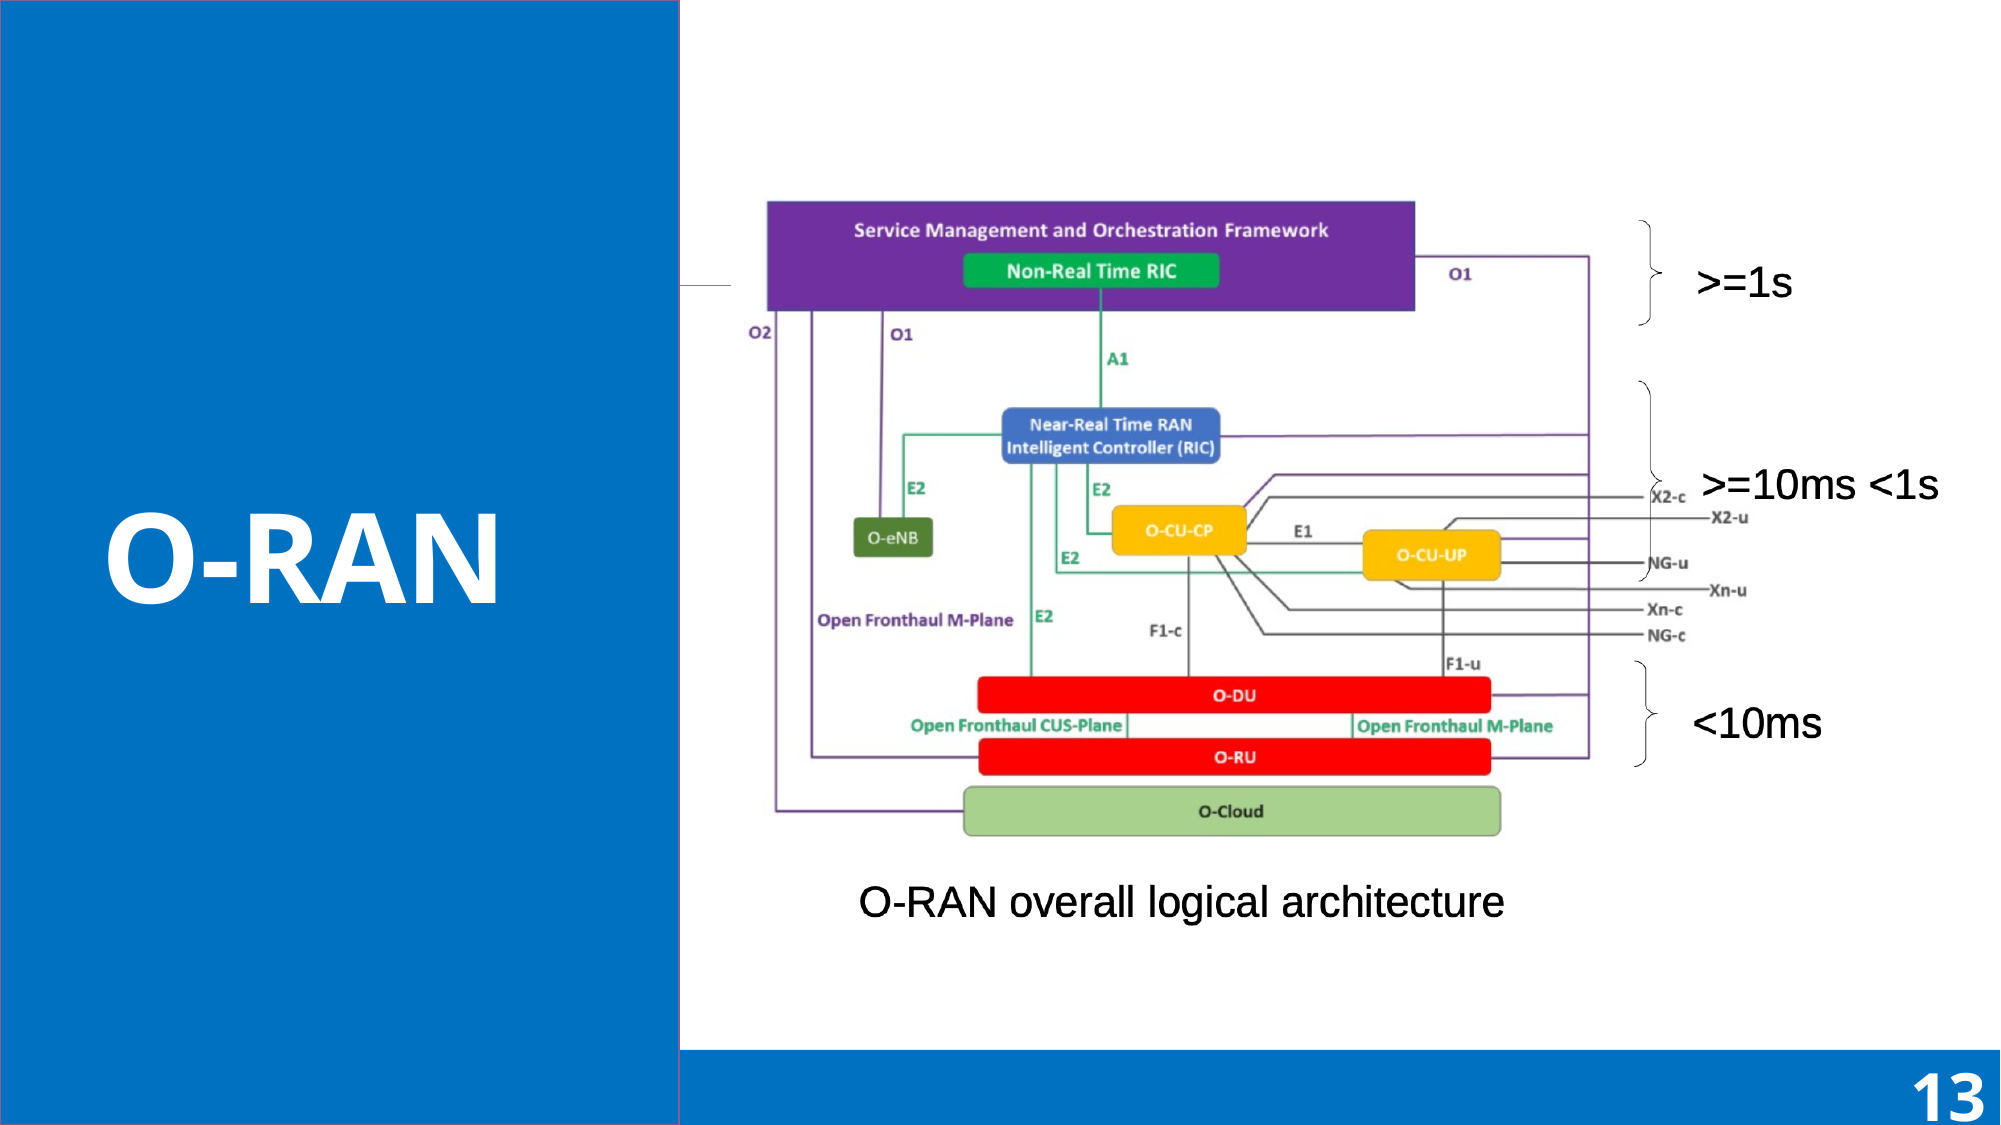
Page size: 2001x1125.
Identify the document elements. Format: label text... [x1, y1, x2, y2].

slide_number 13 [1861, 1064, 1988, 1125]
text_box [0, 0, 680, 1125]
picture [731, 187, 1948, 938]
title O-RAN [86, 291, 593, 637]
